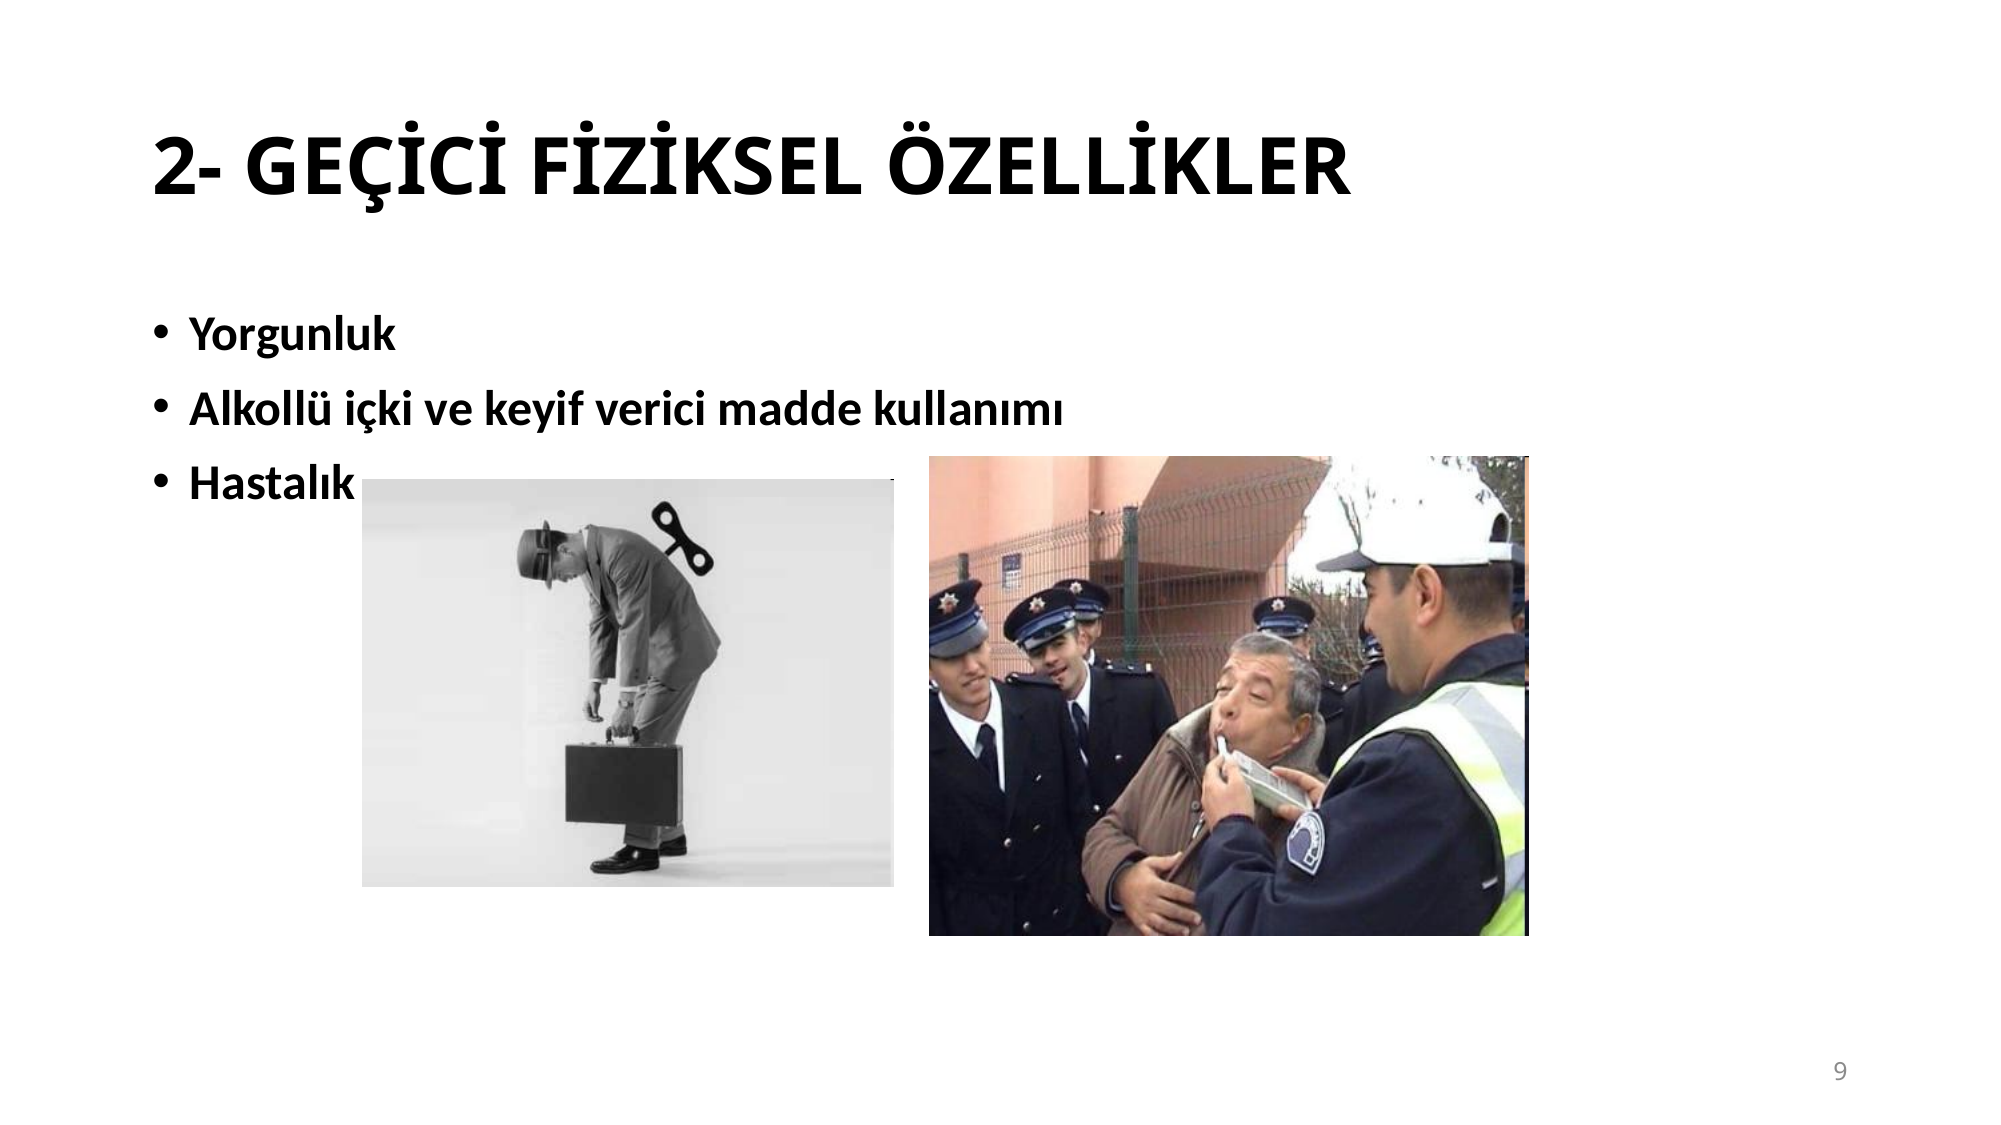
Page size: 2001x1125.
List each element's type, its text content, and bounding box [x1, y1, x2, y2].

list Yorgunluk Alkollü içki ve keyif verici madde kullanımı Hastalık [137, 299, 1863, 1014]
slide_number 9 [1412, 1042, 1863, 1103]
picture [362, 479, 894, 887]
picture [929, 456, 1529, 936]
title 2- GEÇİCİ FİZİKSEL ÖZELLİKLER [137, 59, 1863, 278]
